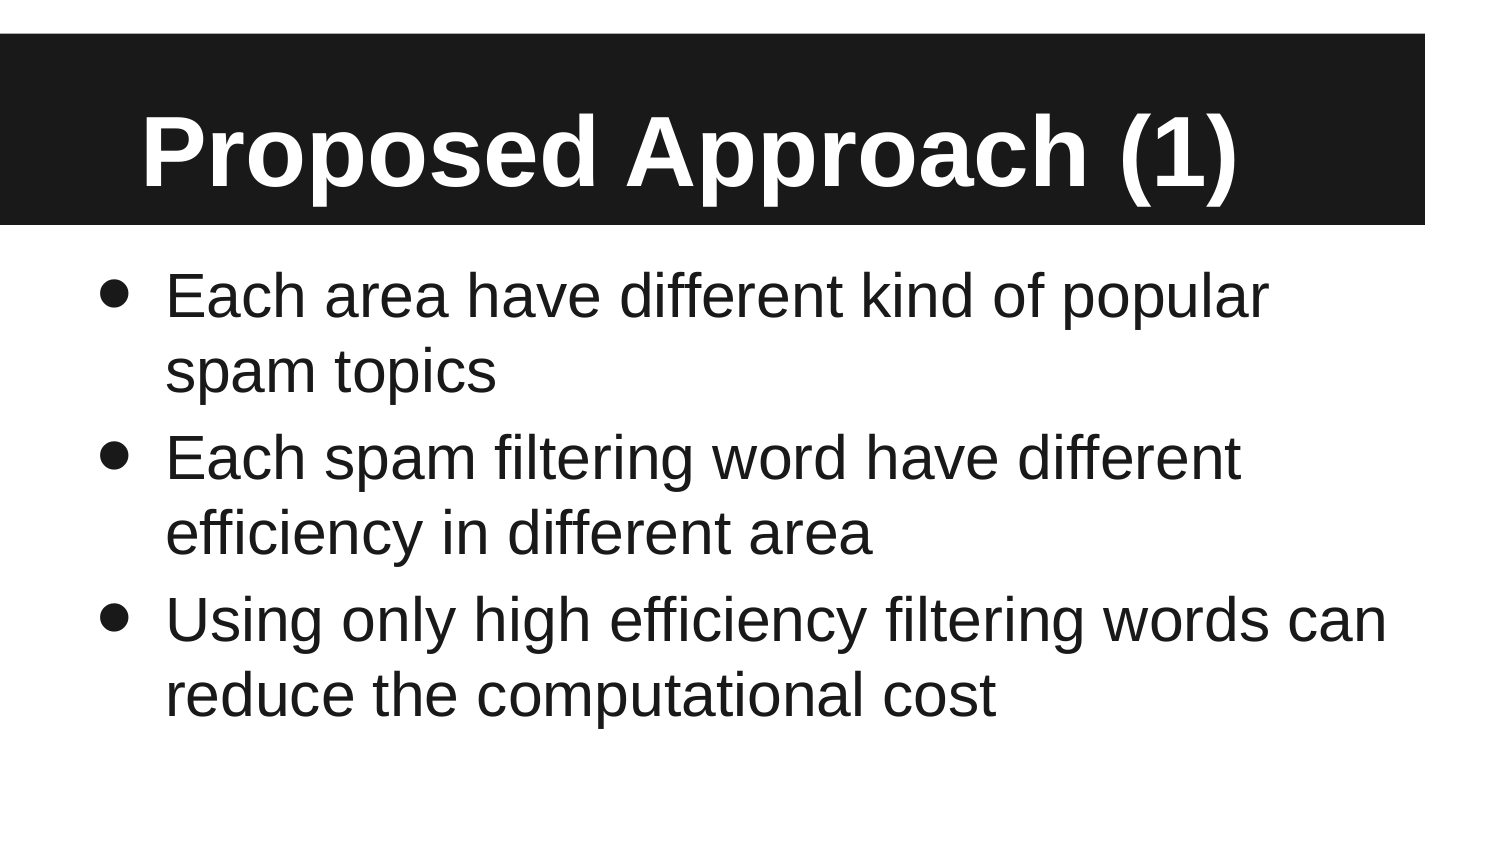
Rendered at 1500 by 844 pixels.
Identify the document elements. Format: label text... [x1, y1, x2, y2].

list Each area have different kind of popular spam topics Each spam filtering word have different efficiency in different area Using only high efficiency filtering words can reduce the computational cost [75, 239, 1425, 808]
title Proposed Approach (1) [75, 33, 1425, 221]
